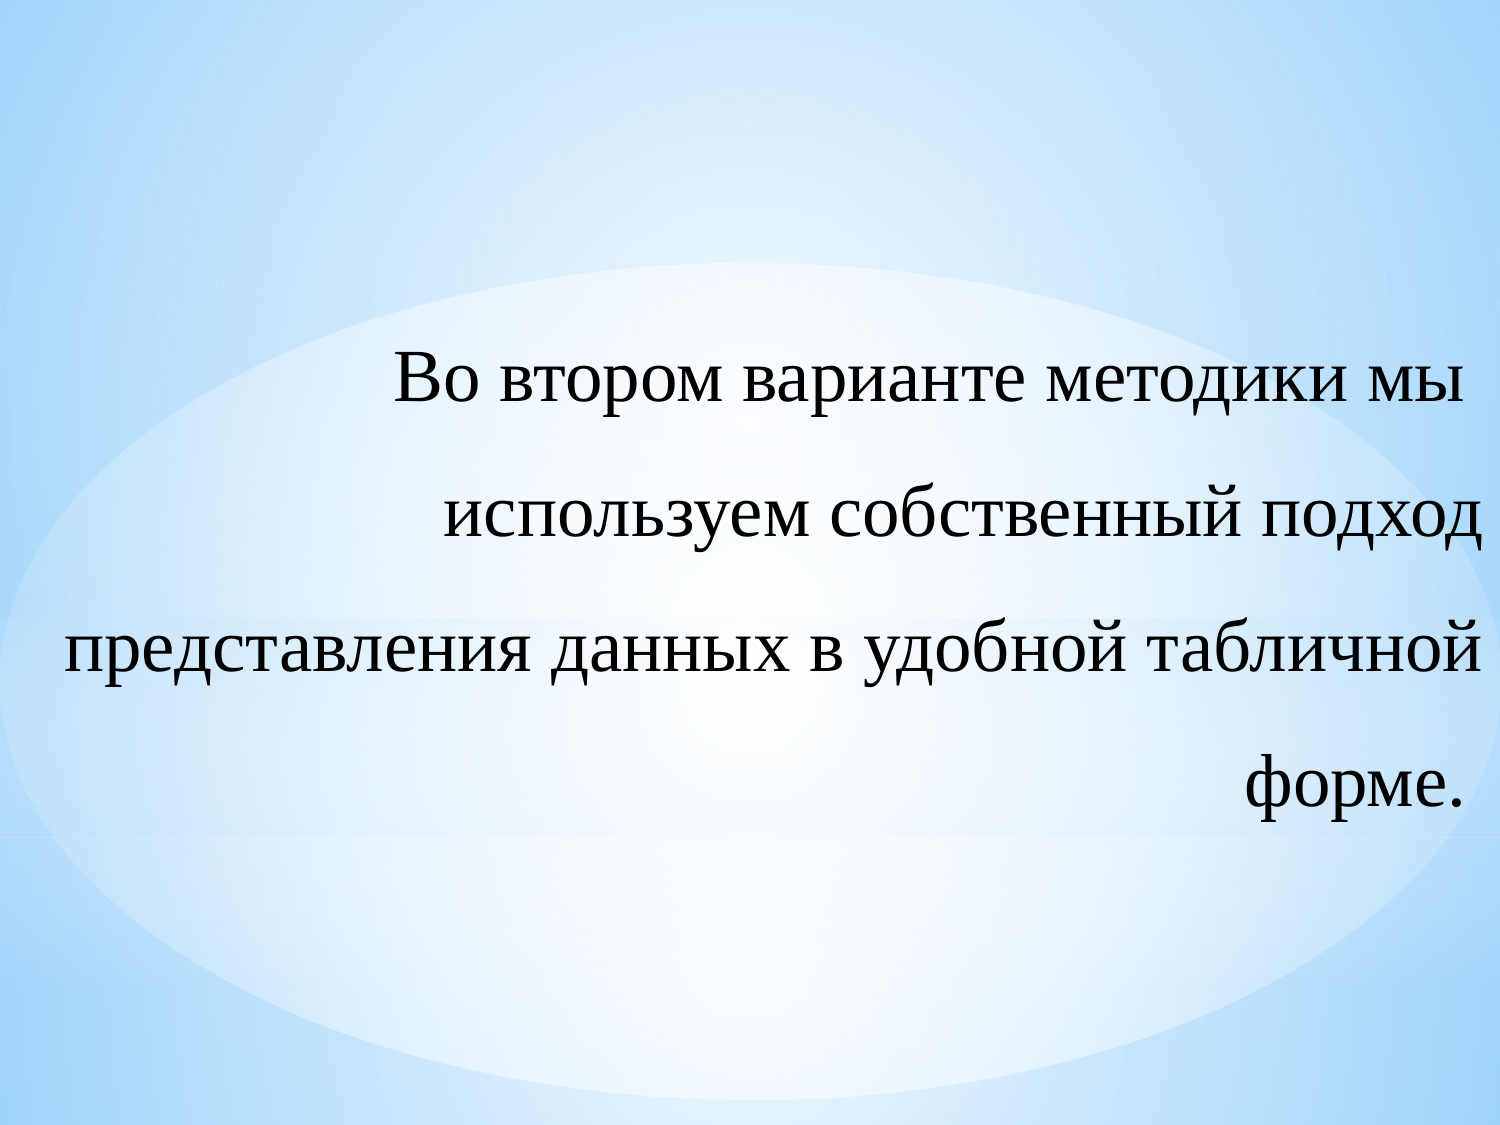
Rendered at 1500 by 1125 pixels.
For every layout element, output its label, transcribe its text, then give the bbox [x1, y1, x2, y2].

list Во втором варианте методики мы используем собственный подход представления данных в удобной табличной форме. [0, 42, 1500, 1059]
